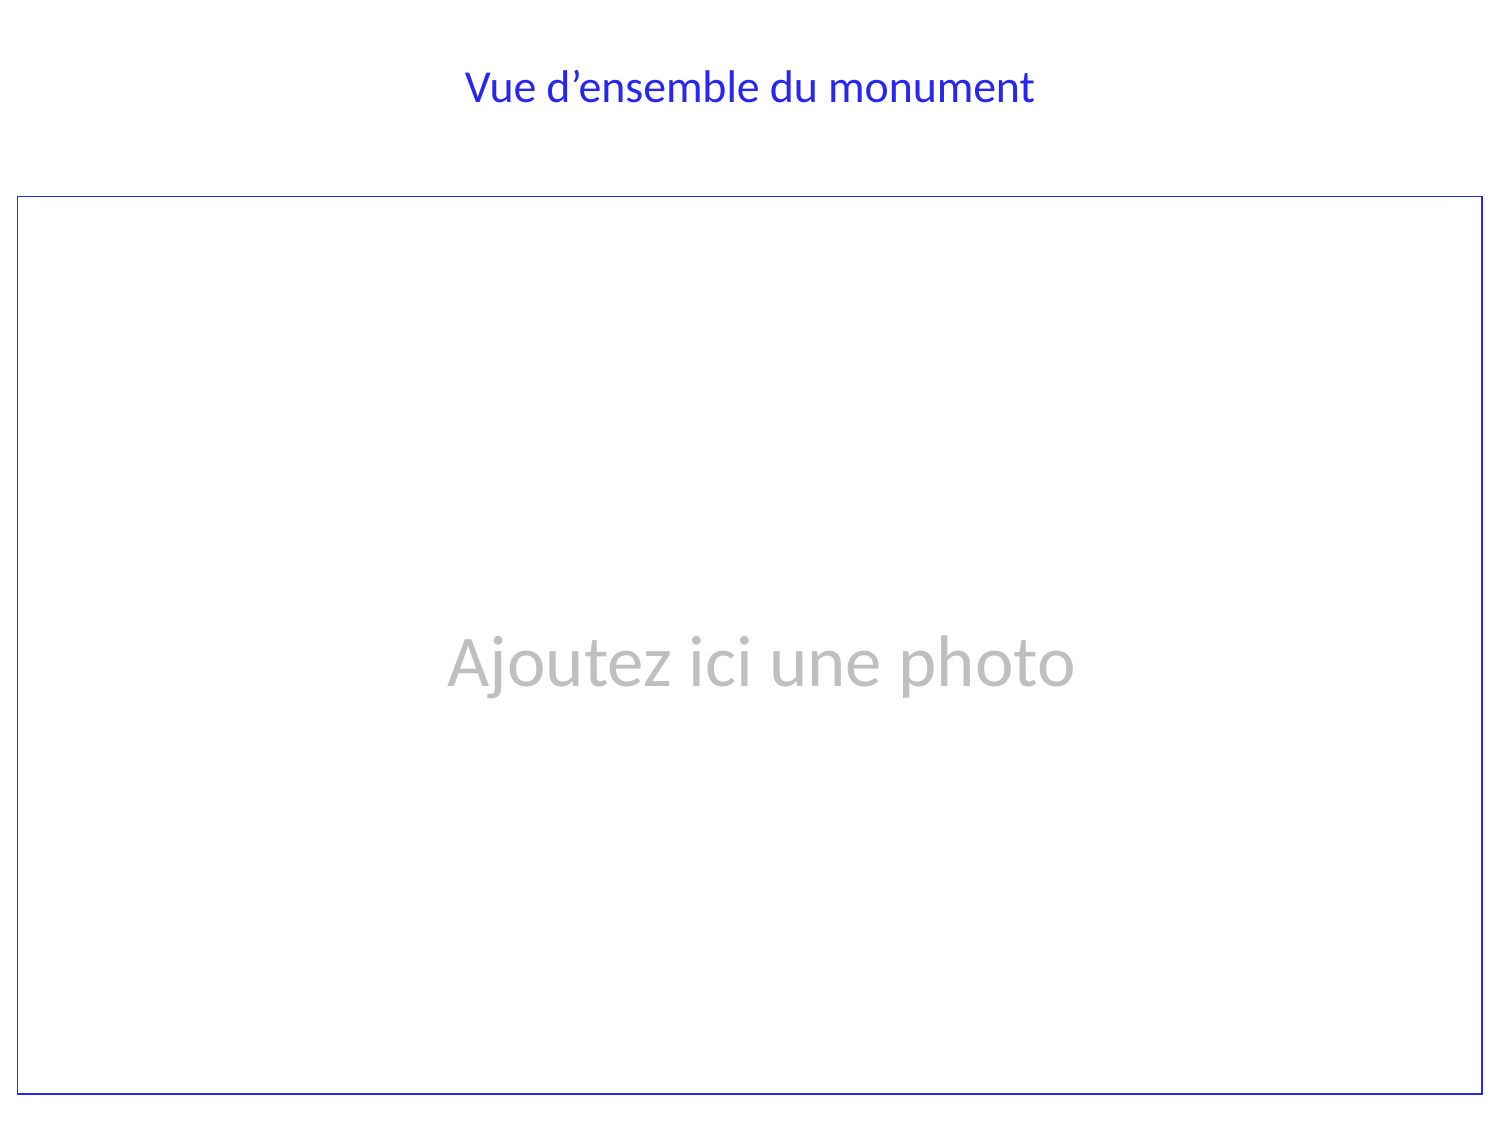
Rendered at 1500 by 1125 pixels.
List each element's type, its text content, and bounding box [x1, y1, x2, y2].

text_box [17, 196, 1483, 1094]
text_box Ajoutez ici une photo [123, 597, 1400, 717]
text_box Vue d’ensemble du monument [0, 18, 1500, 149]
